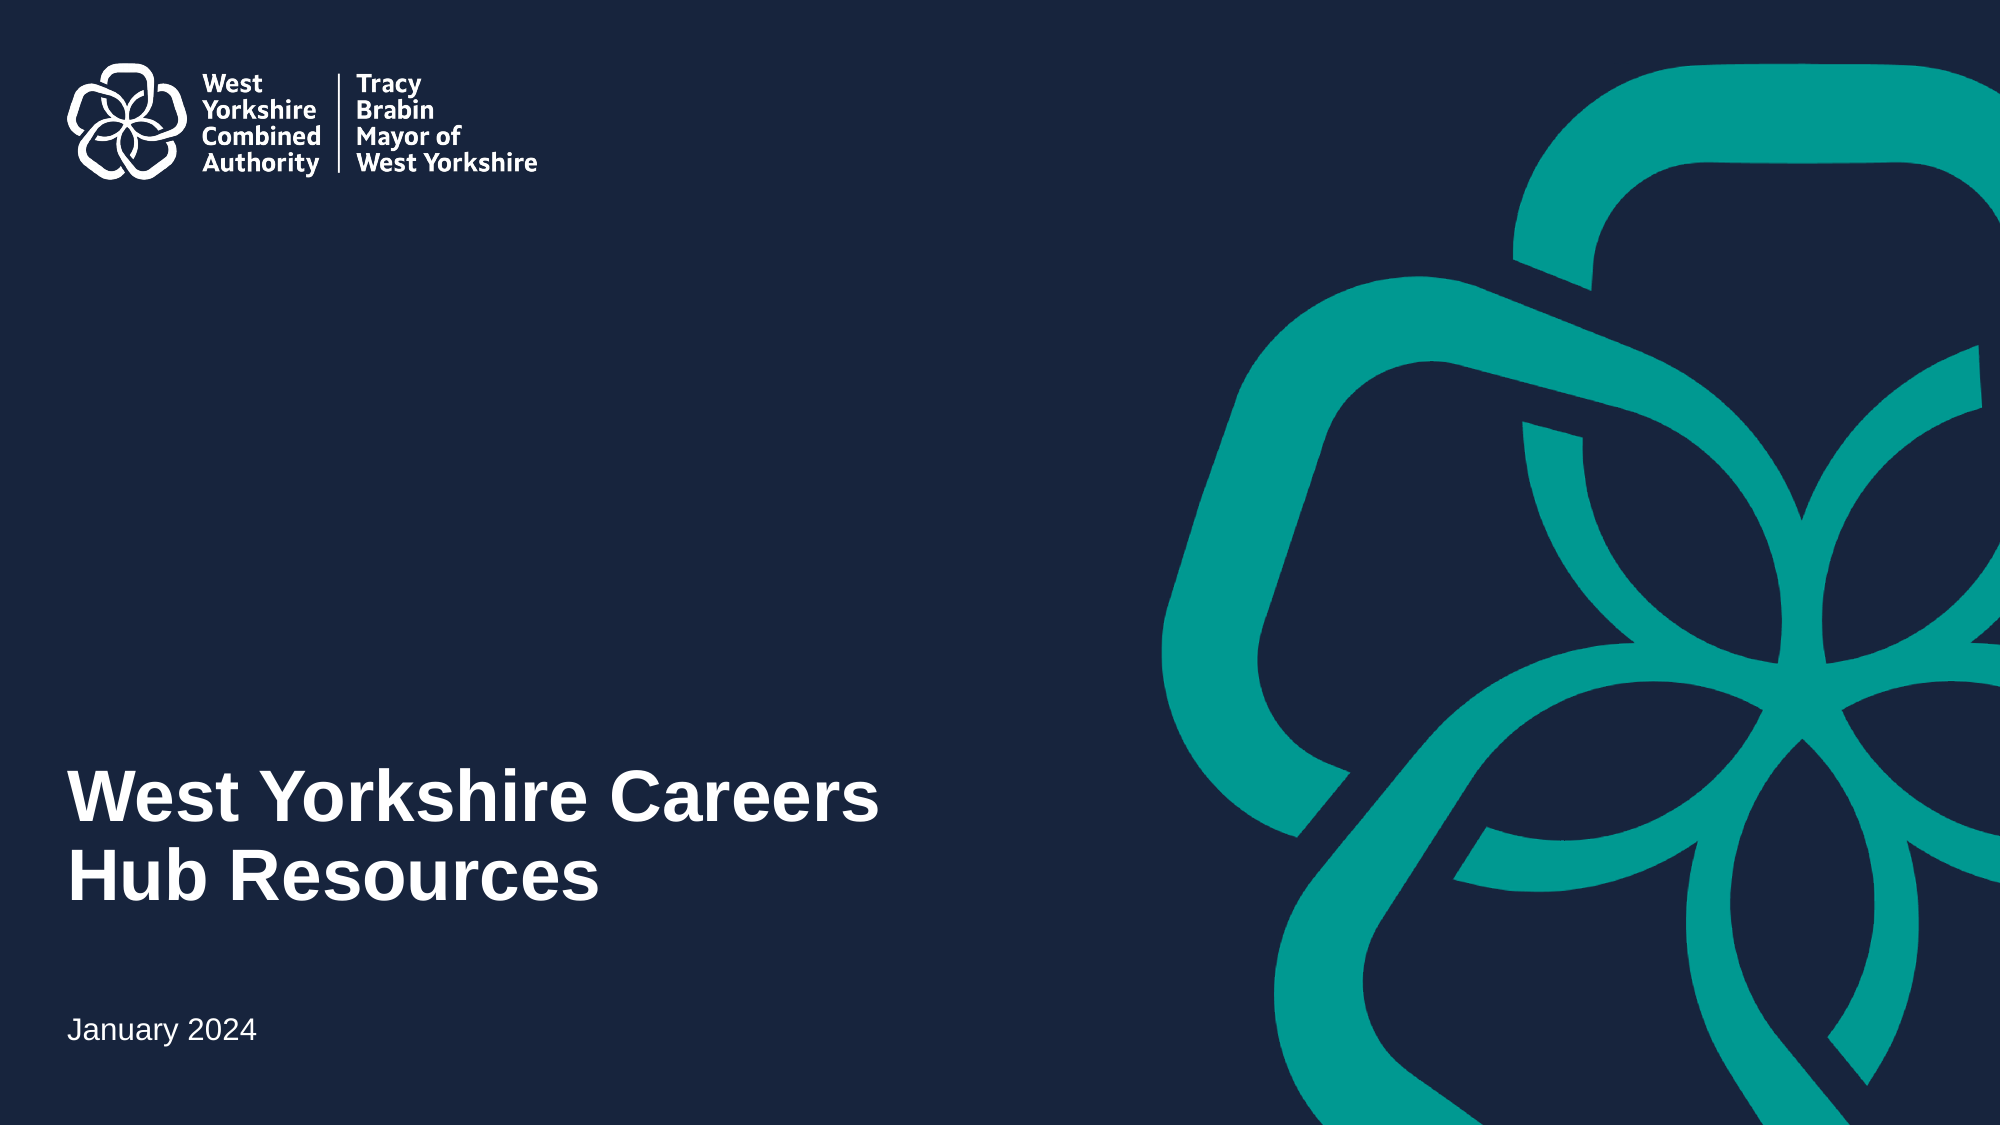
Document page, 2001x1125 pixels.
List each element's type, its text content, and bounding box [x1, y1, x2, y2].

title West Yorkshire Careers Hub Resources [67, 562, 1000, 917]
picture [1161, 63, 2000, 1125]
picture [67, 63, 537, 180]
footer January 2024 [67, 998, 743, 1059]
